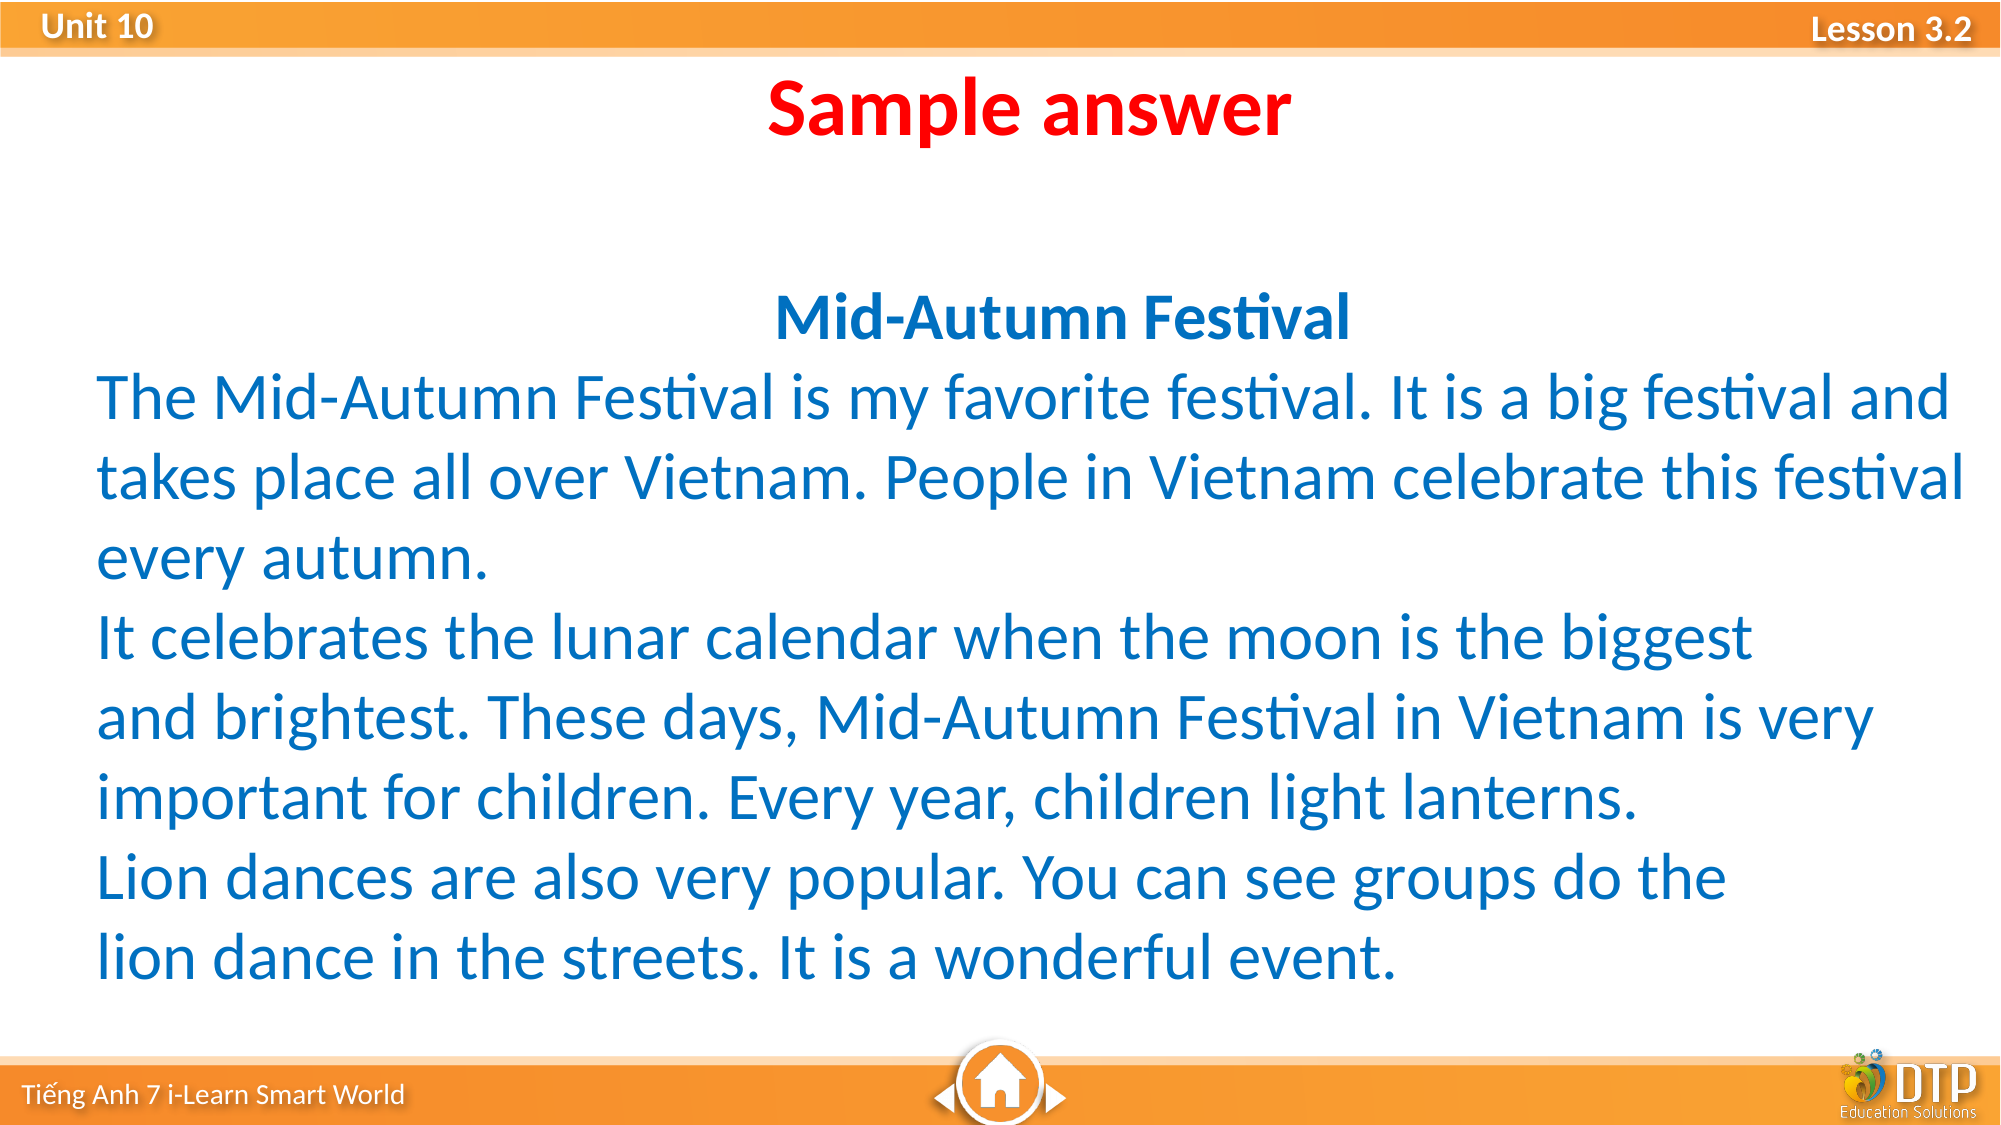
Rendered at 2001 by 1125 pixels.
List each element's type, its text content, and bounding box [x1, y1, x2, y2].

text_box Sample answer [752, 44, 1323, 160]
text_box Mid-Autumn Festival The Mid-Autumn Festival is my favorite festival. It is a big festival and takes place all over Vietnam. People in Vietnam celebrate this festival every autumn. It celebrates the lunar calendar when the moon is the biggest and brightest. These days, Mid-Autumn Festival in Vietnam is very important for children. Every year, children light lanterns. Lion dances are also very popular. You can see groups do the lion dance in the streets. It is a wonderful event. [82, 265, 2000, 1000]
picture [0, 2, 2001, 1125]
